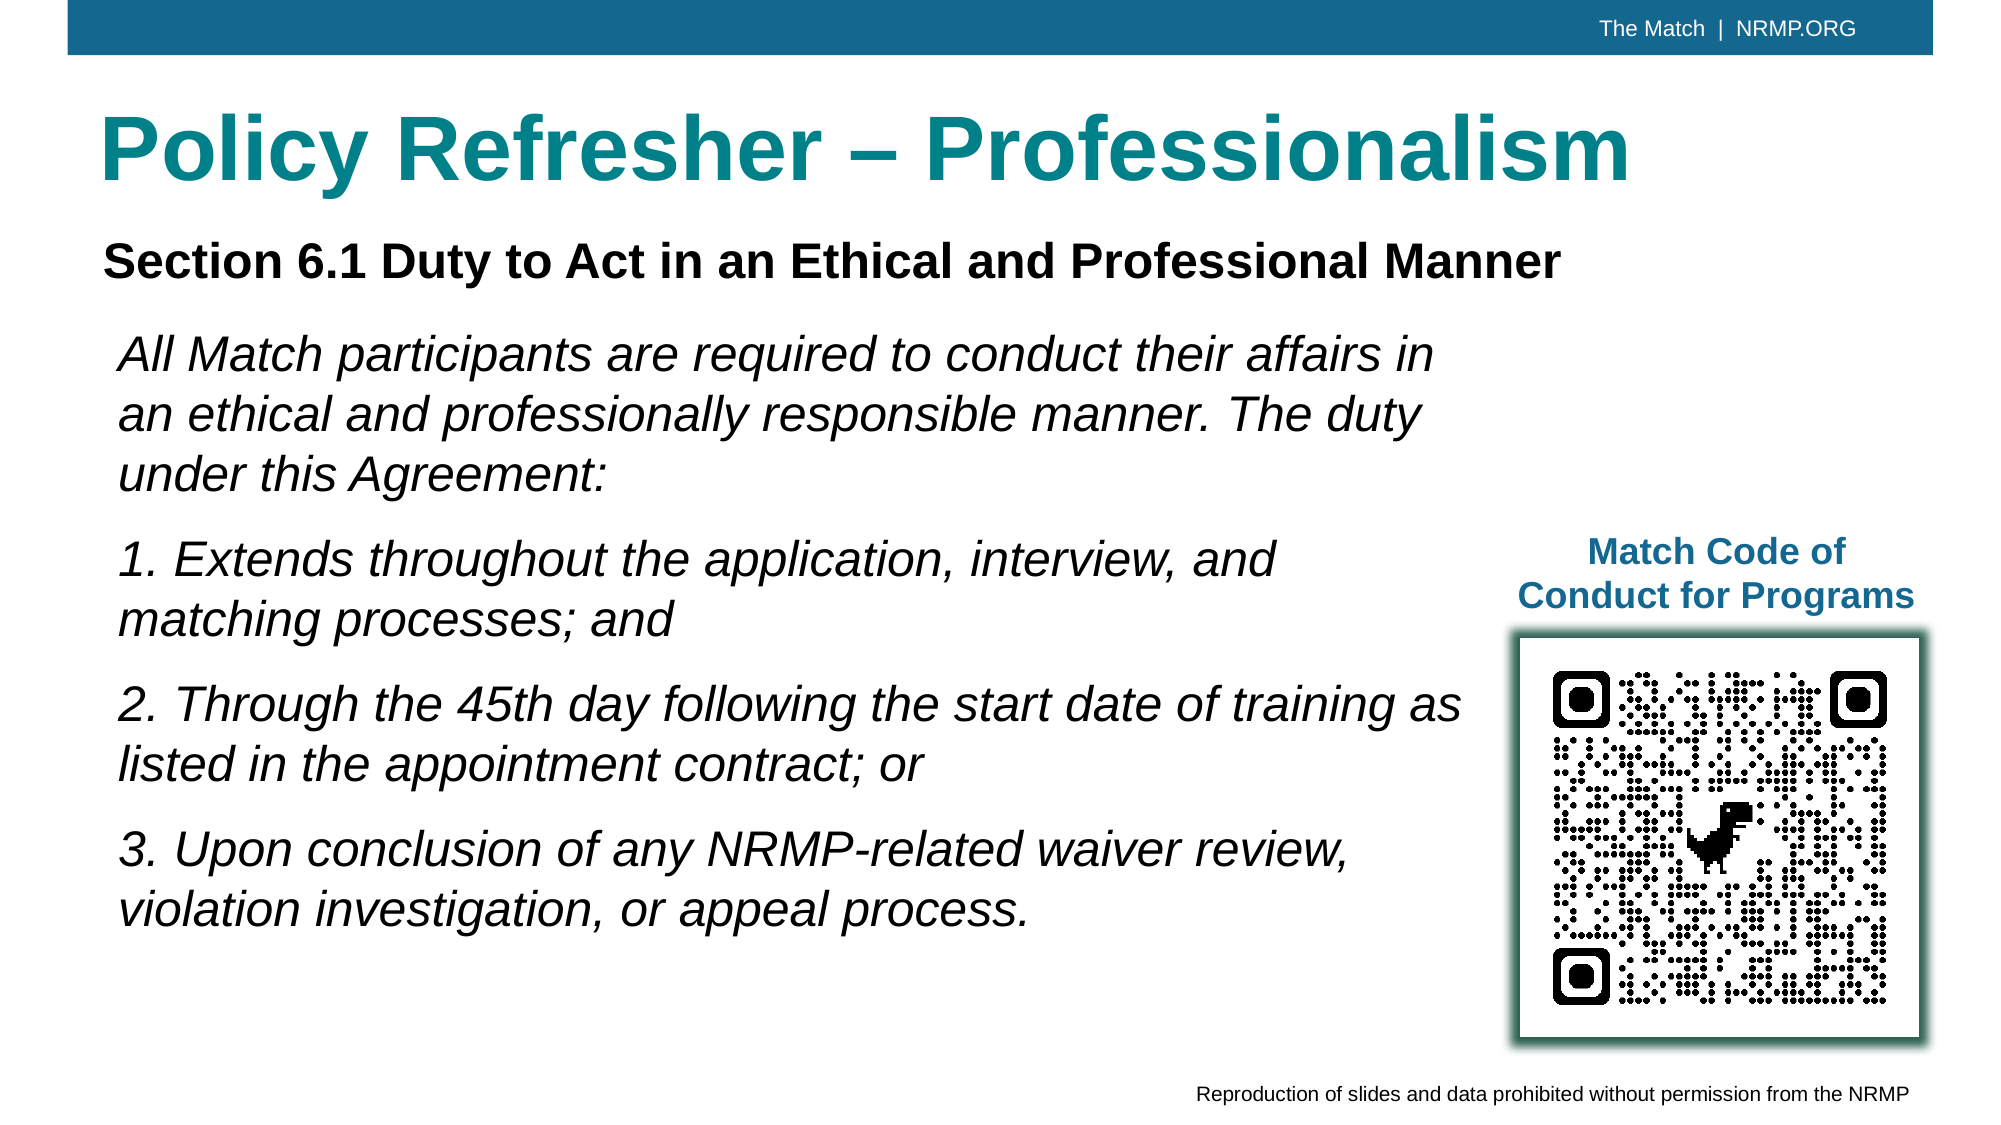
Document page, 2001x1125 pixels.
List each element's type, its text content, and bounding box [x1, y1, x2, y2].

text_box Section 6.1 Duty to Act in an Ethical and Professional Manner [102, 228, 1694, 289]
text_box [426, 192, 1812, 1058]
text_box Match Code of Conduct for Programs [1515, 530, 1918, 617]
text_box Reproduction of slides and data prohibited without permission from the NRMP [1181, 1072, 1978, 1113]
text_box All Match participants are required to conduct their affairs in an ethical and professionally responsible manner. The duty under this Agreement: 1. Extends throughout the application, interview, and matching processes; and 2. Through the 45th day following the start date of training as listed in the appointment contract; or 3. Upon conclusion of any NRMP-related waiver review, violation investigation, or appeal process. [103, 313, 1489, 944]
picture [1520, 638, 1919, 1037]
text_box Policy Refresher – Professionalism [85, 93, 1951, 192]
